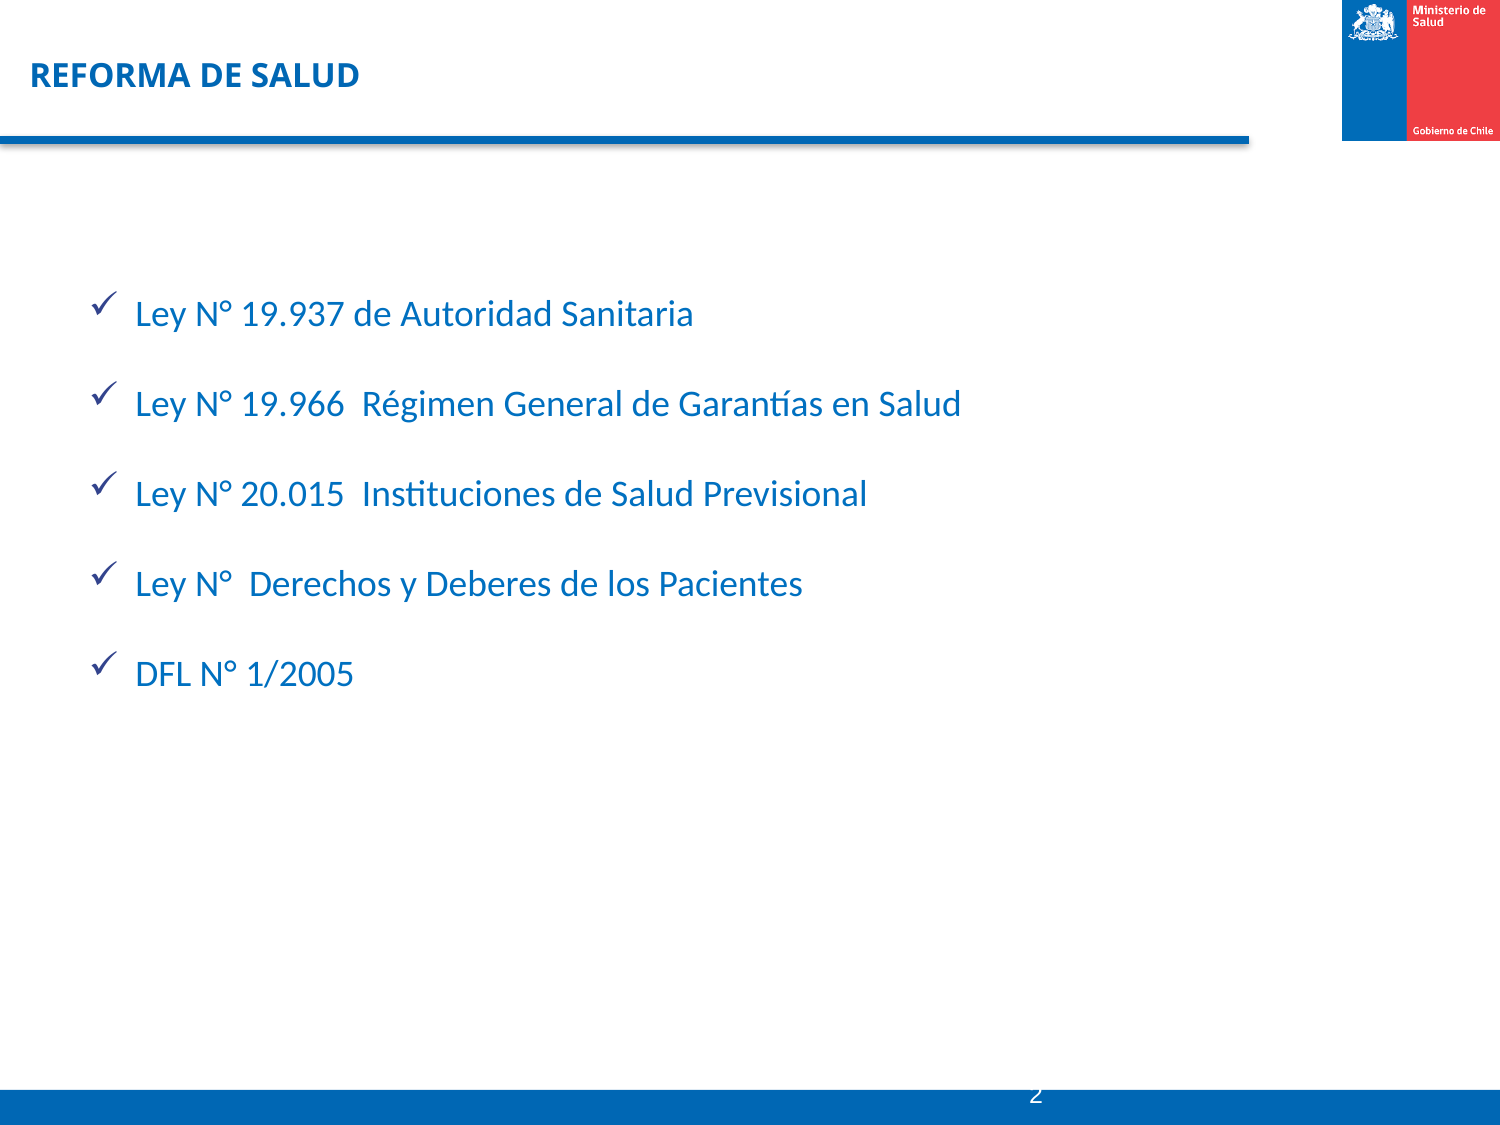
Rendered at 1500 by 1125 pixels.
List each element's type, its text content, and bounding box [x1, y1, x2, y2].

slide_number 2 [1014, 1070, 1365, 1103]
picture [1342, 0, 1500, 141]
list Ley N° 19.937 de Autoridad Sanitaria Ley N° 19.966 Régimen General de Garantías en Salud Ley N° 20.015 Instituciones de Salud Previsional Ley N° Derechos y Deberes de los Pacientes DFL N° 1/2005 [88, 243, 1430, 751]
title REFORMA DE SALUD [29, 54, 1369, 95]
